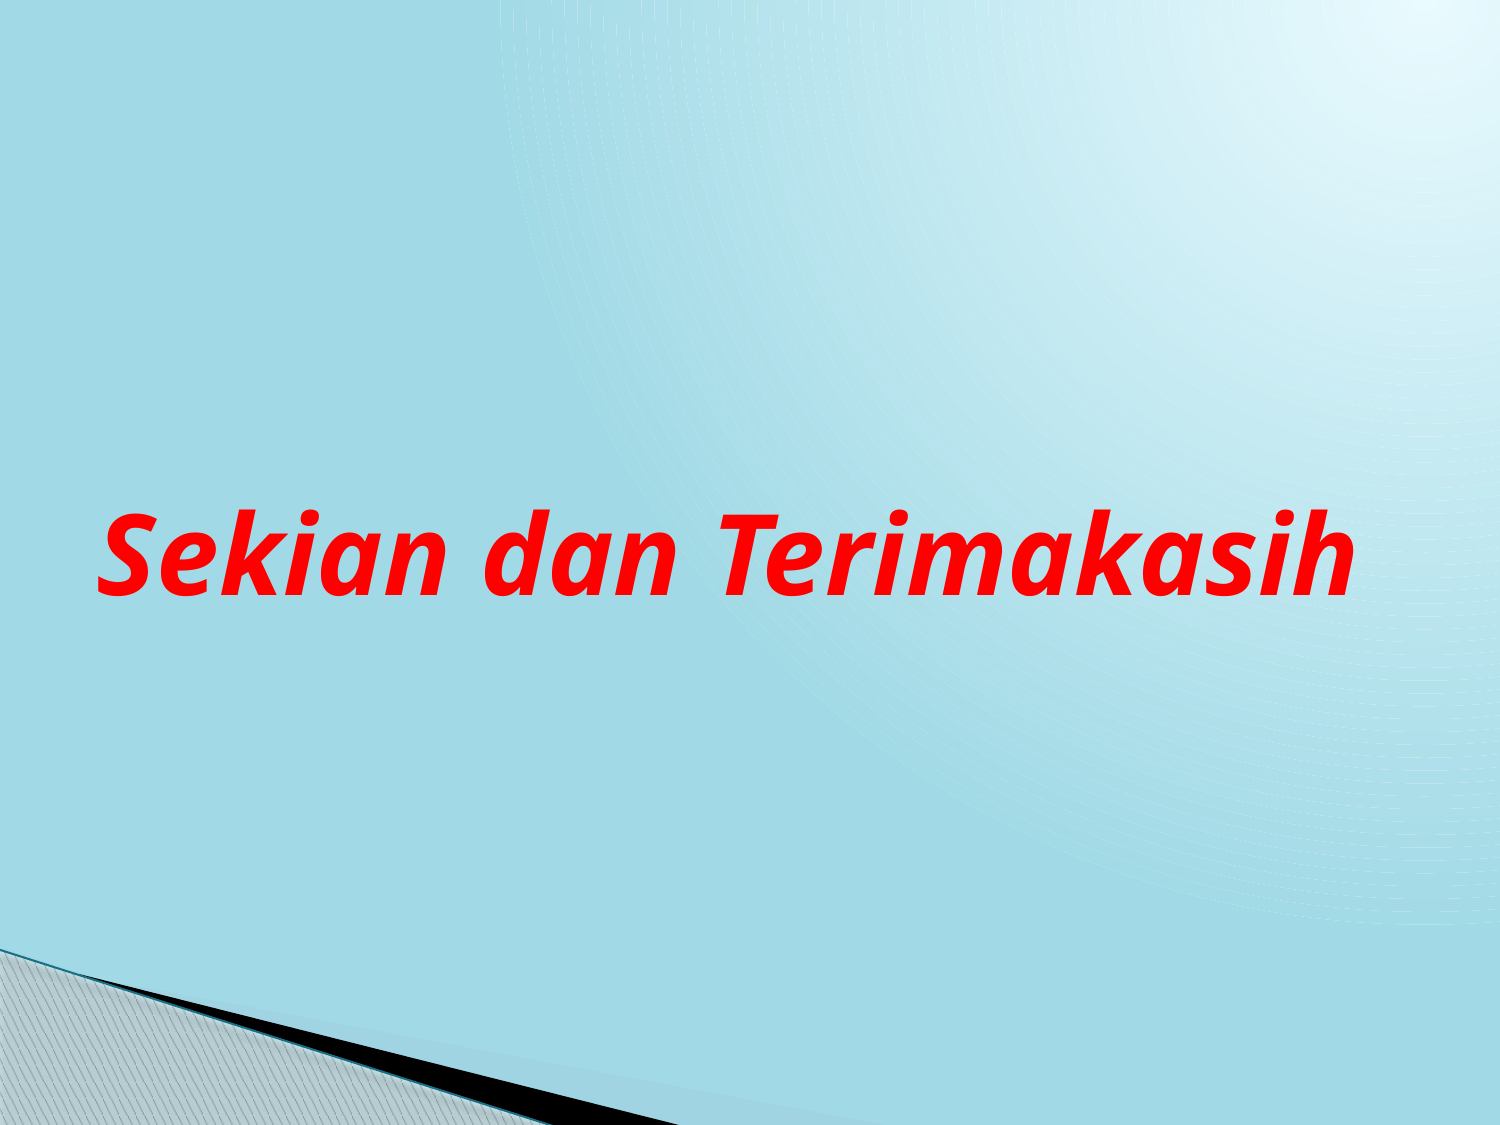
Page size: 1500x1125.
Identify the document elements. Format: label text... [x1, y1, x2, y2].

title Sekian dan Terimakasih [82, 457, 1432, 645]
